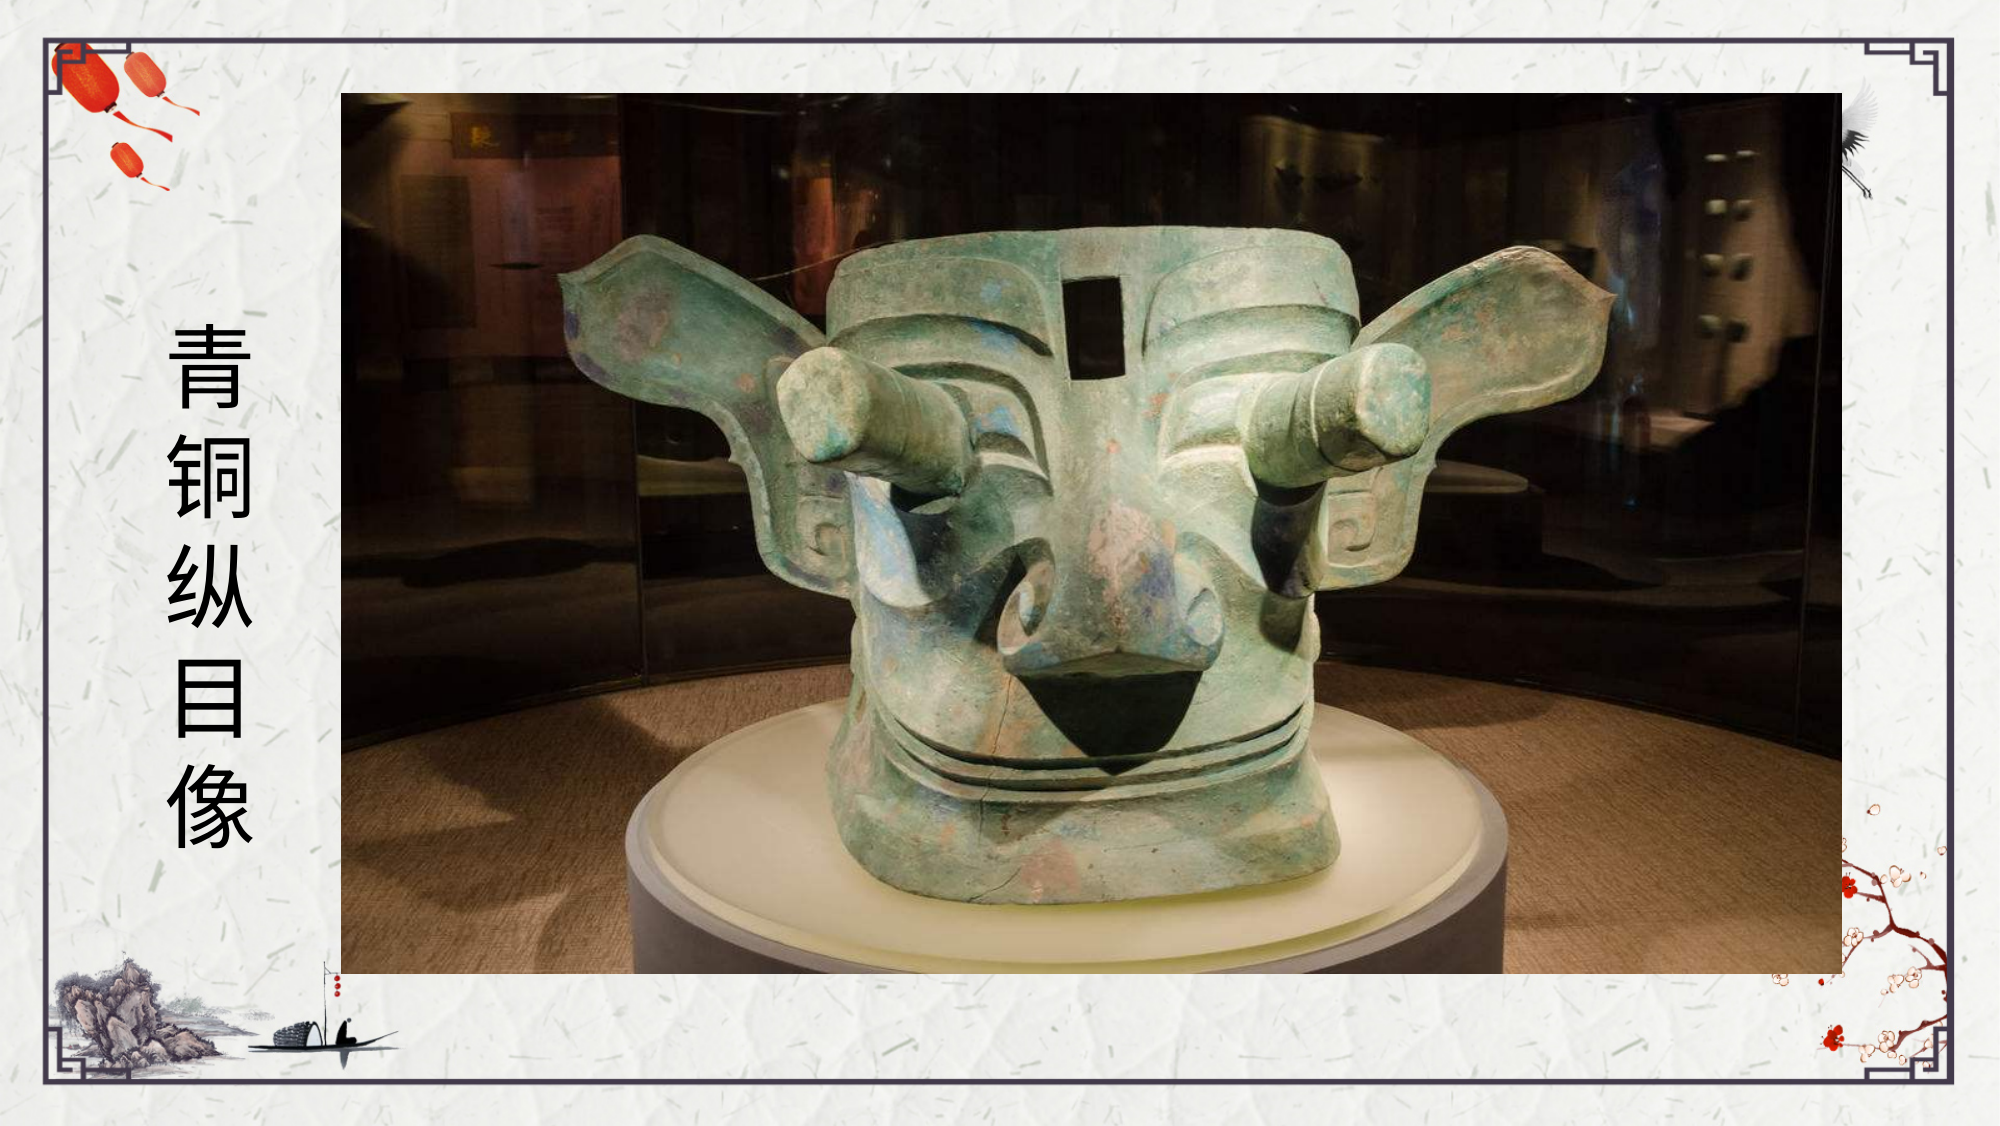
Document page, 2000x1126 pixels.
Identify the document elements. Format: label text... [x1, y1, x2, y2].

text_box 青铜纵目像 [149, 212, 224, 868]
picture [0, 0, 2000, 1126]
